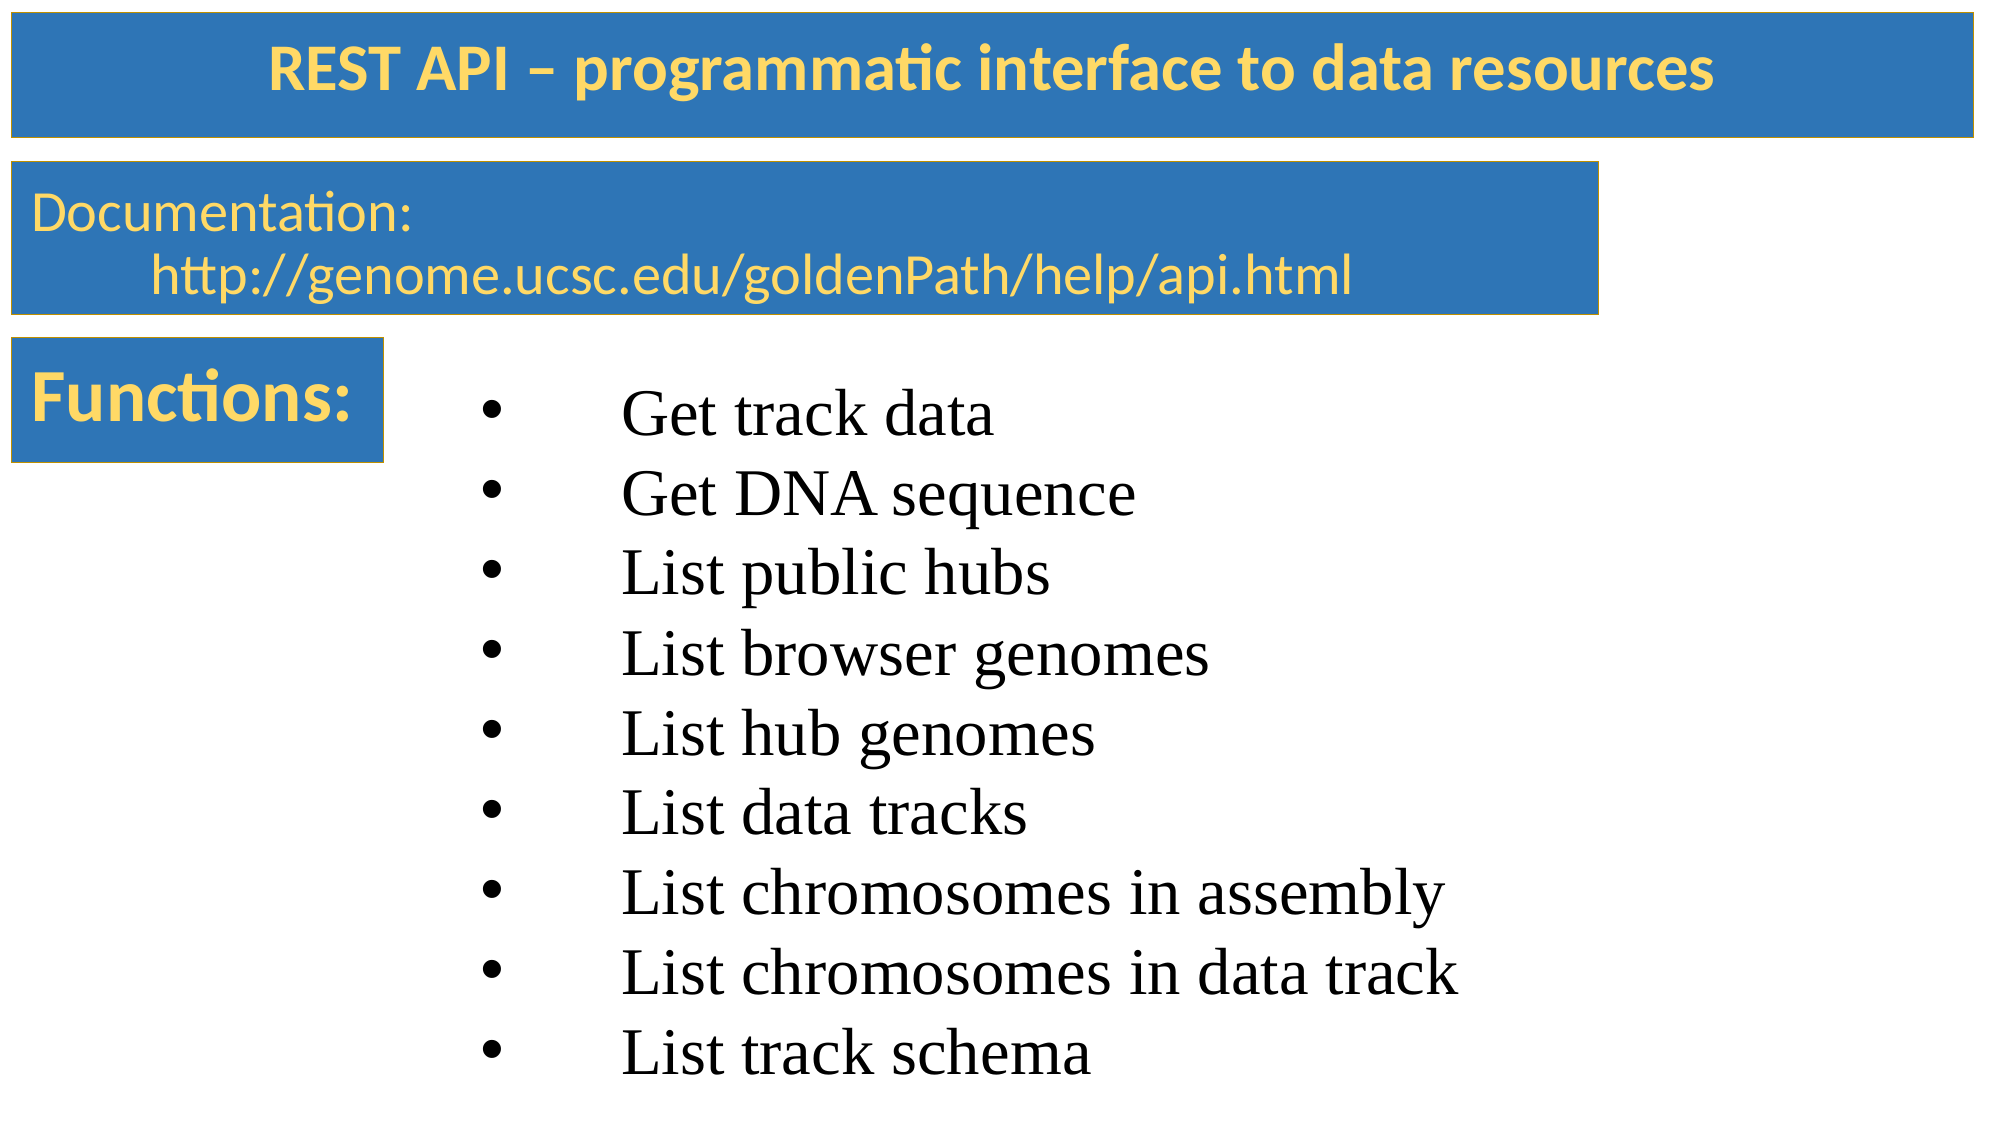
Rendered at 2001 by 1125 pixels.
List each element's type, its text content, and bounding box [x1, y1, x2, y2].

text_box Functions: [11, 337, 384, 463]
text_box Documentation: http://genome.ucsc.edu/goldenPath/help/api.html [11, 161, 1599, 315]
text_box Get track data Get DNA sequence List public hubs List browser genomes List hub genomes List data tracks List chromosomes in assembly List chromosomes in data track List track schema [465, 361, 1599, 1096]
text_box REST API – programmatic interface to data resources [11, 12, 1974, 138]
